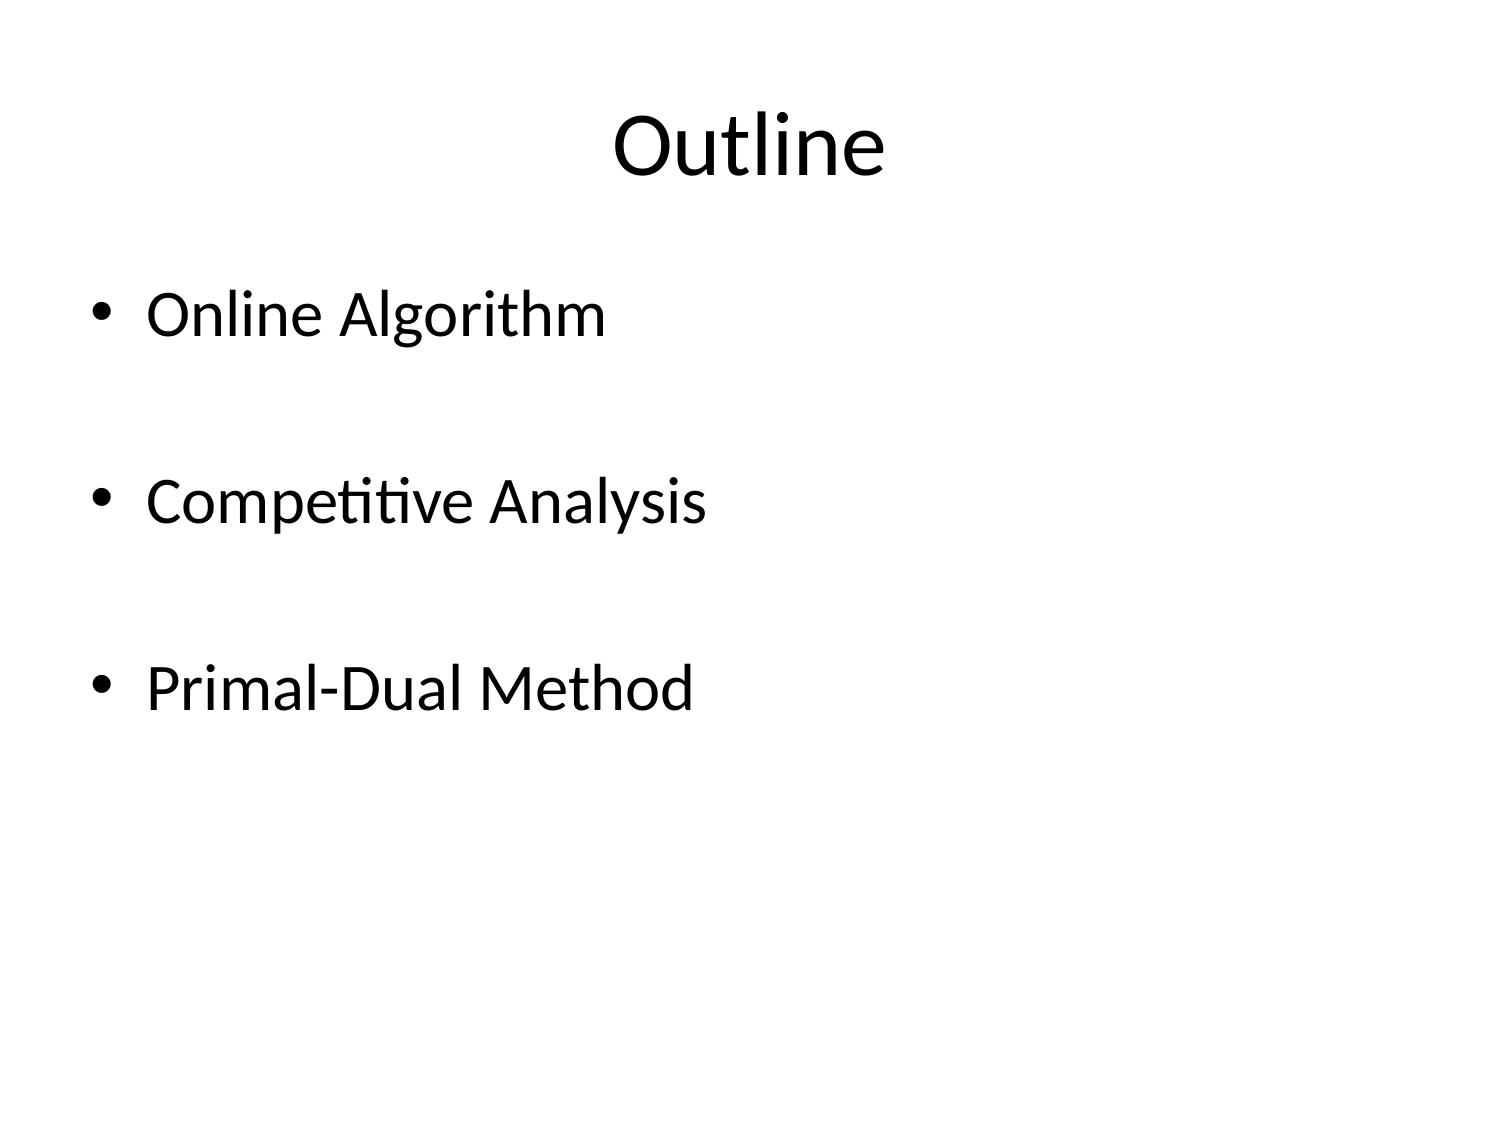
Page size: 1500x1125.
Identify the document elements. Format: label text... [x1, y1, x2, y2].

list Online Algorithm Competitive Analysis Primal-Dual Method [75, 262, 1425, 1005]
title Outline [75, 45, 1425, 233]
